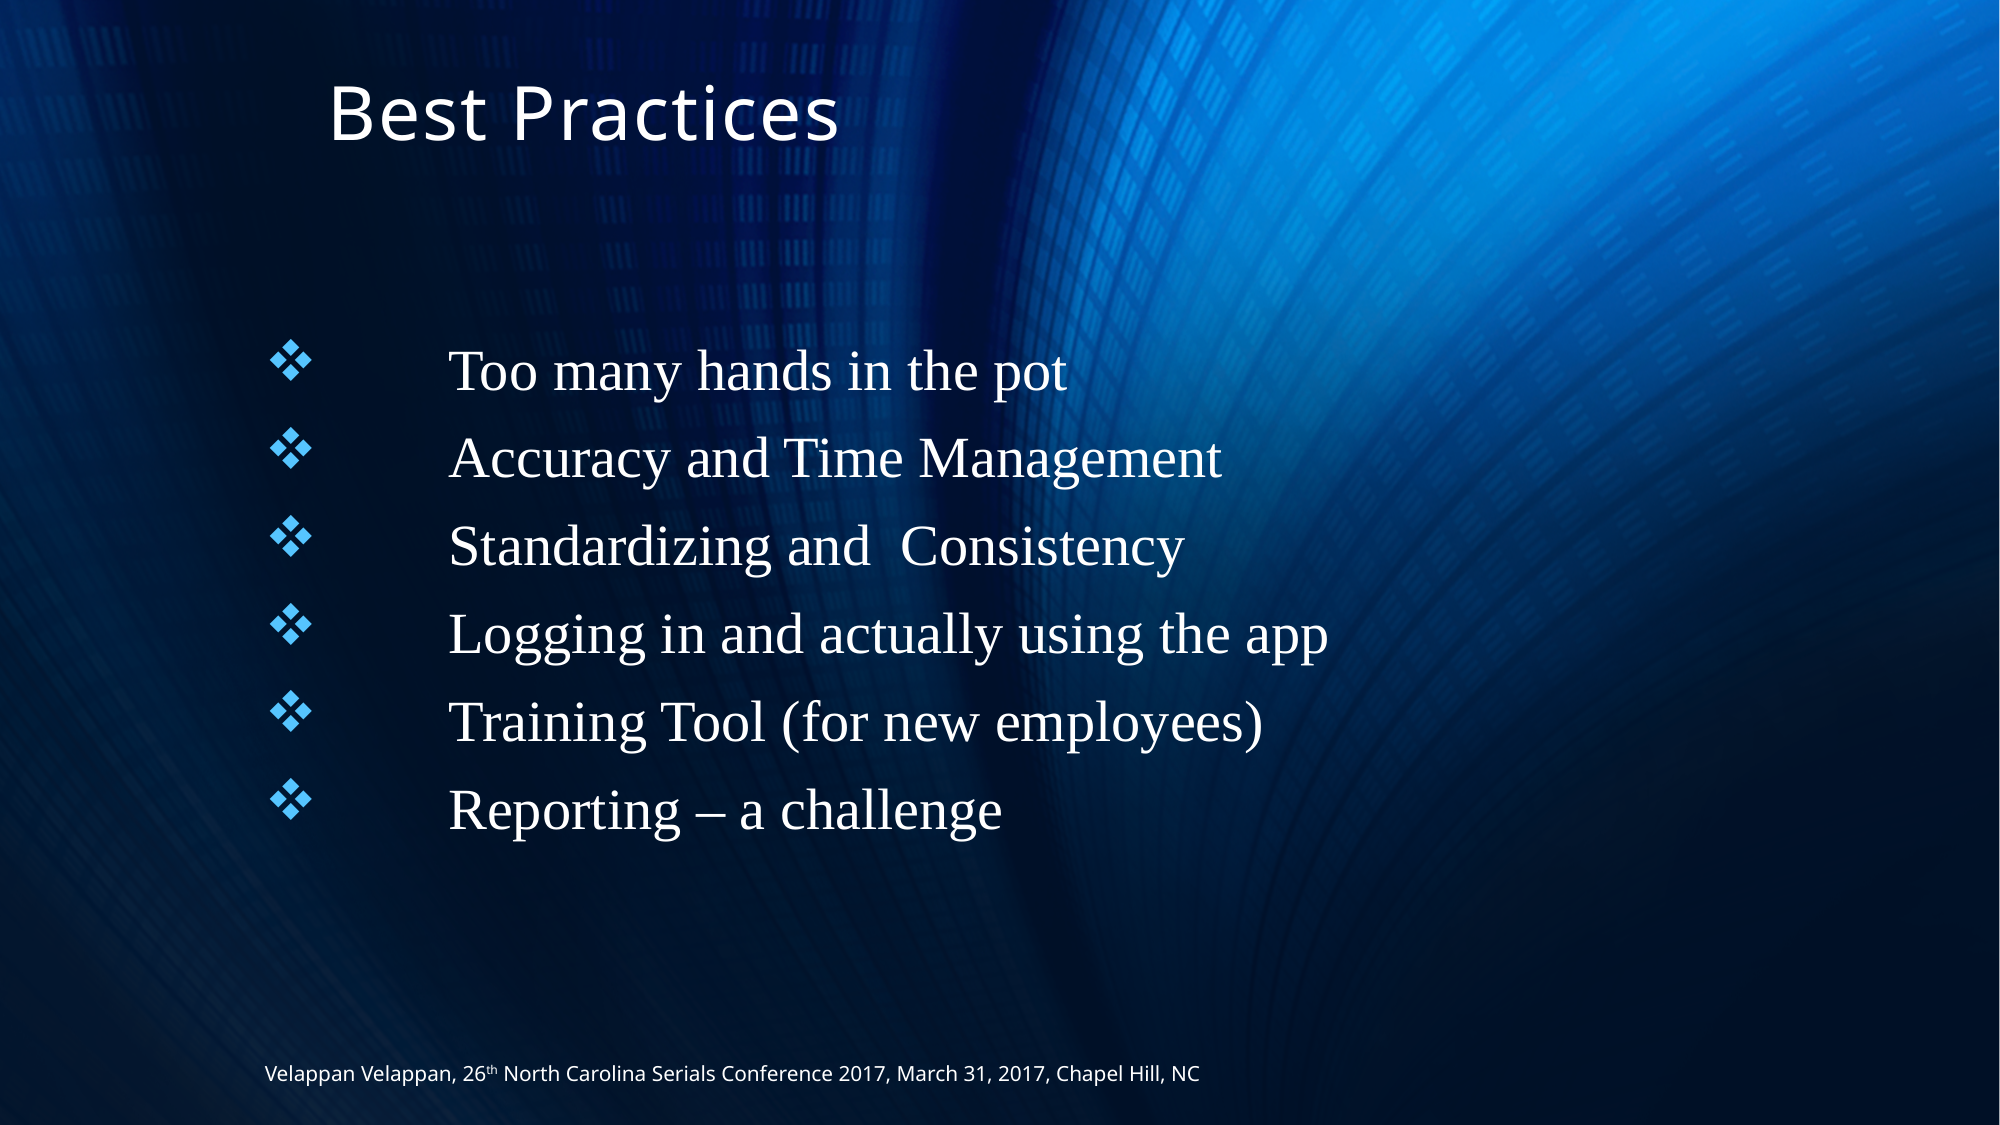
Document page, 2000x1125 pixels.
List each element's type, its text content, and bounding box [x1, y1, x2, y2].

footer Velappan Velappan, 26th North Carolina Serials Conference 2017, March 31, 2017, Chapel Hill, NC [249, 1050, 1325, 1096]
list Too many hands in the pot Accuracy and Time Management Standardizing and Consistency Logging in and actually using the app Training Tool (for new employees) Reporting – a challenge [174, 237, 1500, 988]
picture [0, 0, 2000, 1125]
title Best Practices [312, 37, 1475, 163]
